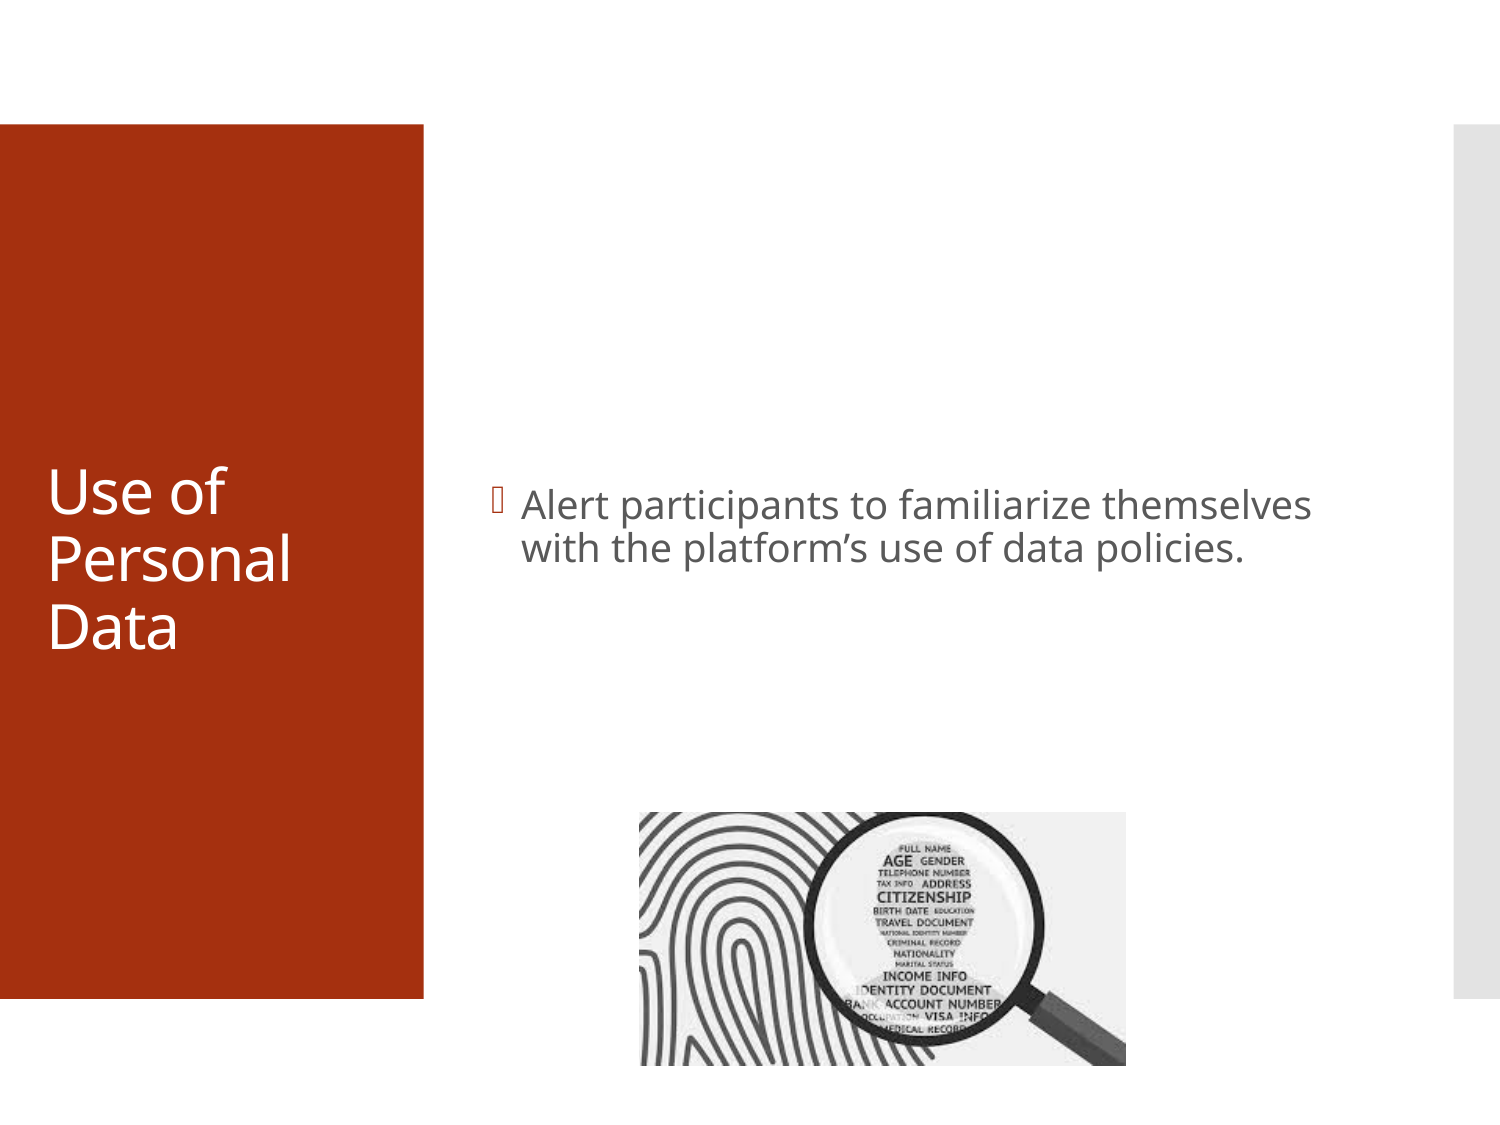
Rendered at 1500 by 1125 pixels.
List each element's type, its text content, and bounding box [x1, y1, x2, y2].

picture [639, 812, 1126, 1066]
title Use of Personal Data [31, 184, 394, 940]
list Alert participants to familiarize themselves with the platform’s use of data policies. [476, 141, 1376, 982]
